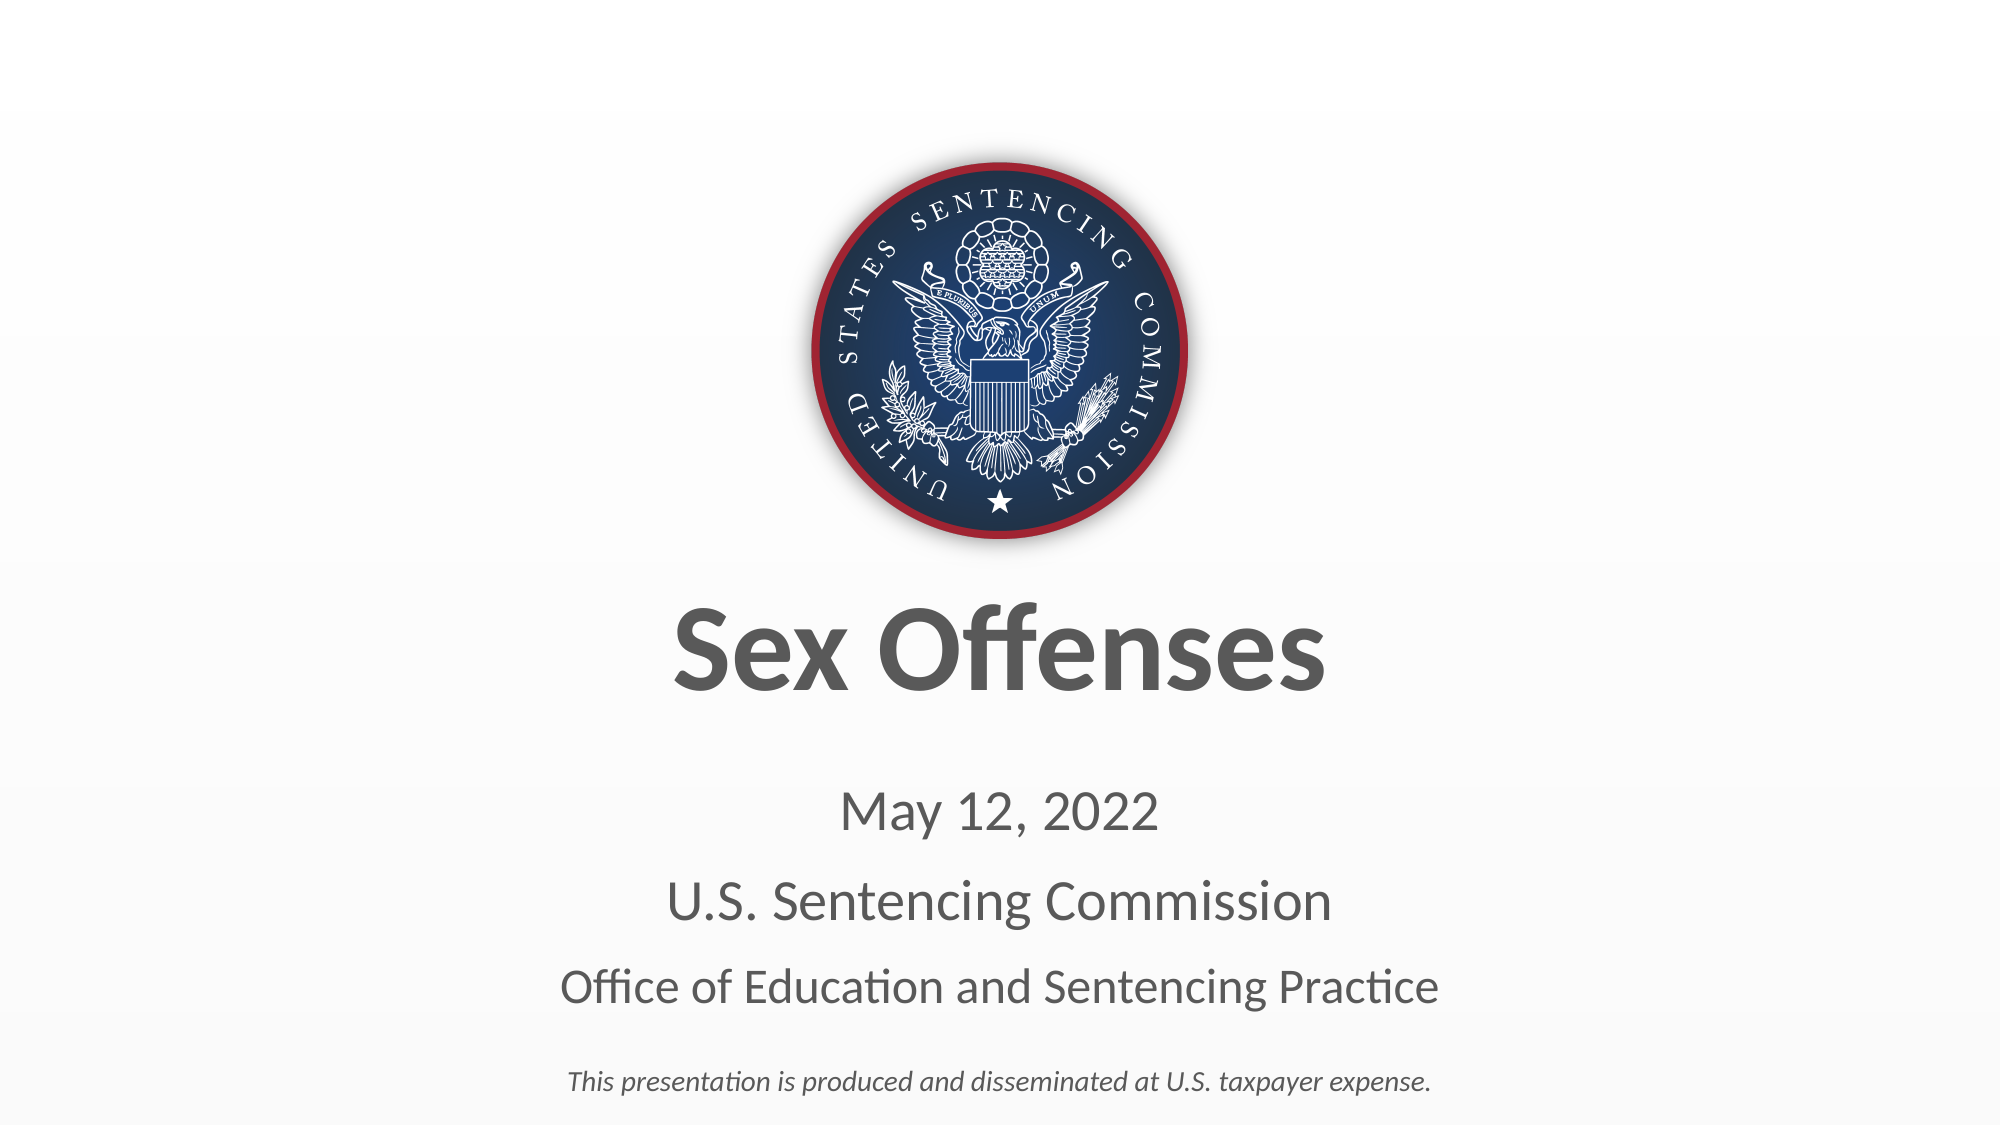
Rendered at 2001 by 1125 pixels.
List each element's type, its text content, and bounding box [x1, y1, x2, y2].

title Sex Offenses [249, 575, 1750, 723]
subtitle May 12, 2022 U.S. Sentencing Commission Office of Education and Sentencing Practice [161, 764, 1839, 1011]
text_box This presentation is produced and disseminated at U.S. taxpayer expense. [0, 1054, 2000, 1105]
picture [774, 125, 1225, 575]
